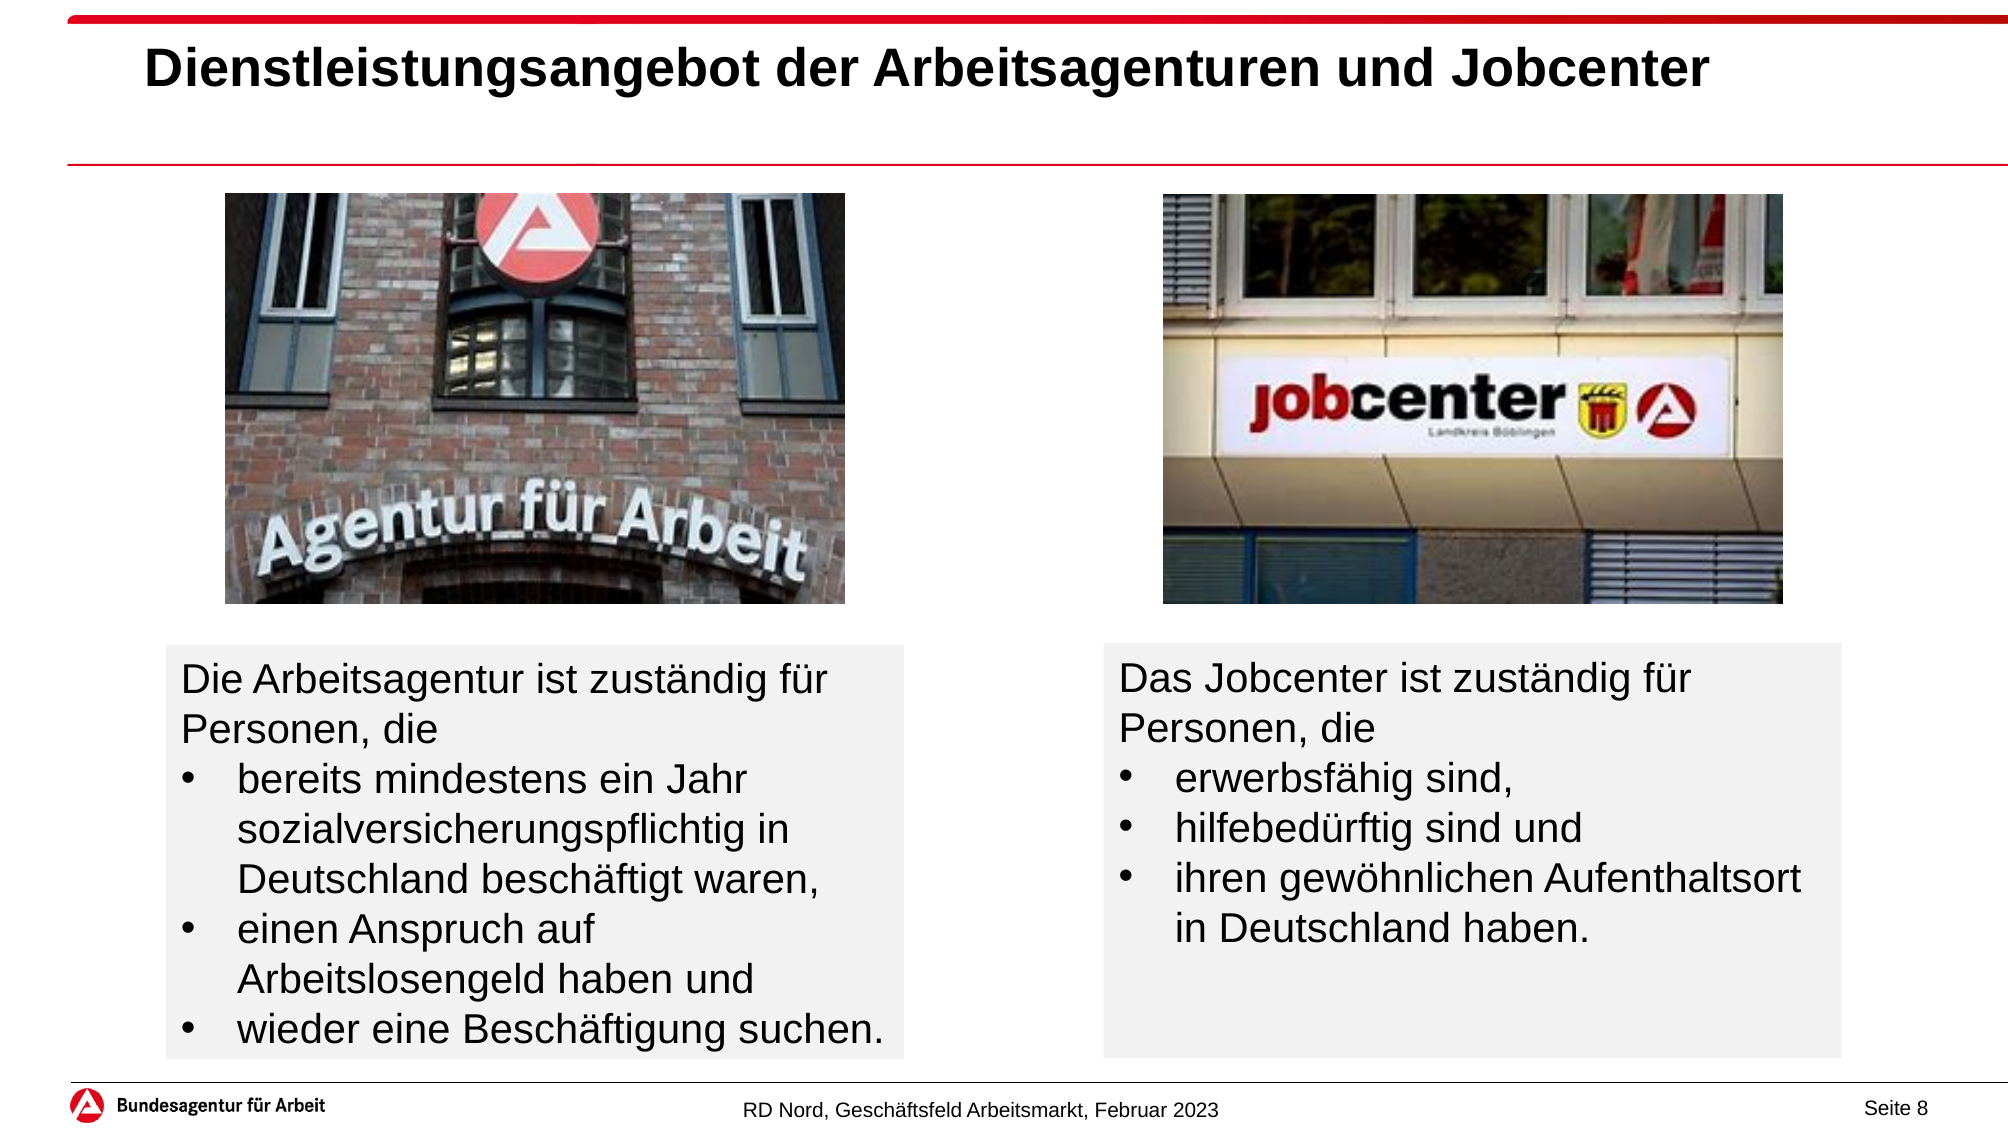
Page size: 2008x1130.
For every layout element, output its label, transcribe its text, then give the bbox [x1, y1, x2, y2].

picture [1163, 193, 1783, 604]
title Dienstleistungsangebot der Arbeitsagenturen und Jobcenter [145, 32, 1772, 153]
footer RD Nord, Geschäftsfeld Arbeitsmarkt, Februar 2023 [727, 1088, 1546, 1130]
picture [70, 1088, 325, 1123]
picture [14, 15, 2008, 166]
text_box Seite 8 [1849, 1087, 1992, 1130]
picture [225, 193, 845, 604]
text_box Das Jobcenter ist zuständig für Personen, die erwerbsfähig sind, hilfebedürftig sind und ihren gewöhnlichen Aufenthaltsort in Deutschland haben. [1103, 643, 1842, 1058]
text_box Die Arbeitsagentur ist zuständig für Personen, die bereits mindestens ein Jahr sozialversicherungspflichtig in Deutschland beschäftigt waren, einen Anspruch auf Arbeitslosengeld haben und wieder eine Beschäftigung suchen. [166, 644, 904, 1060]
